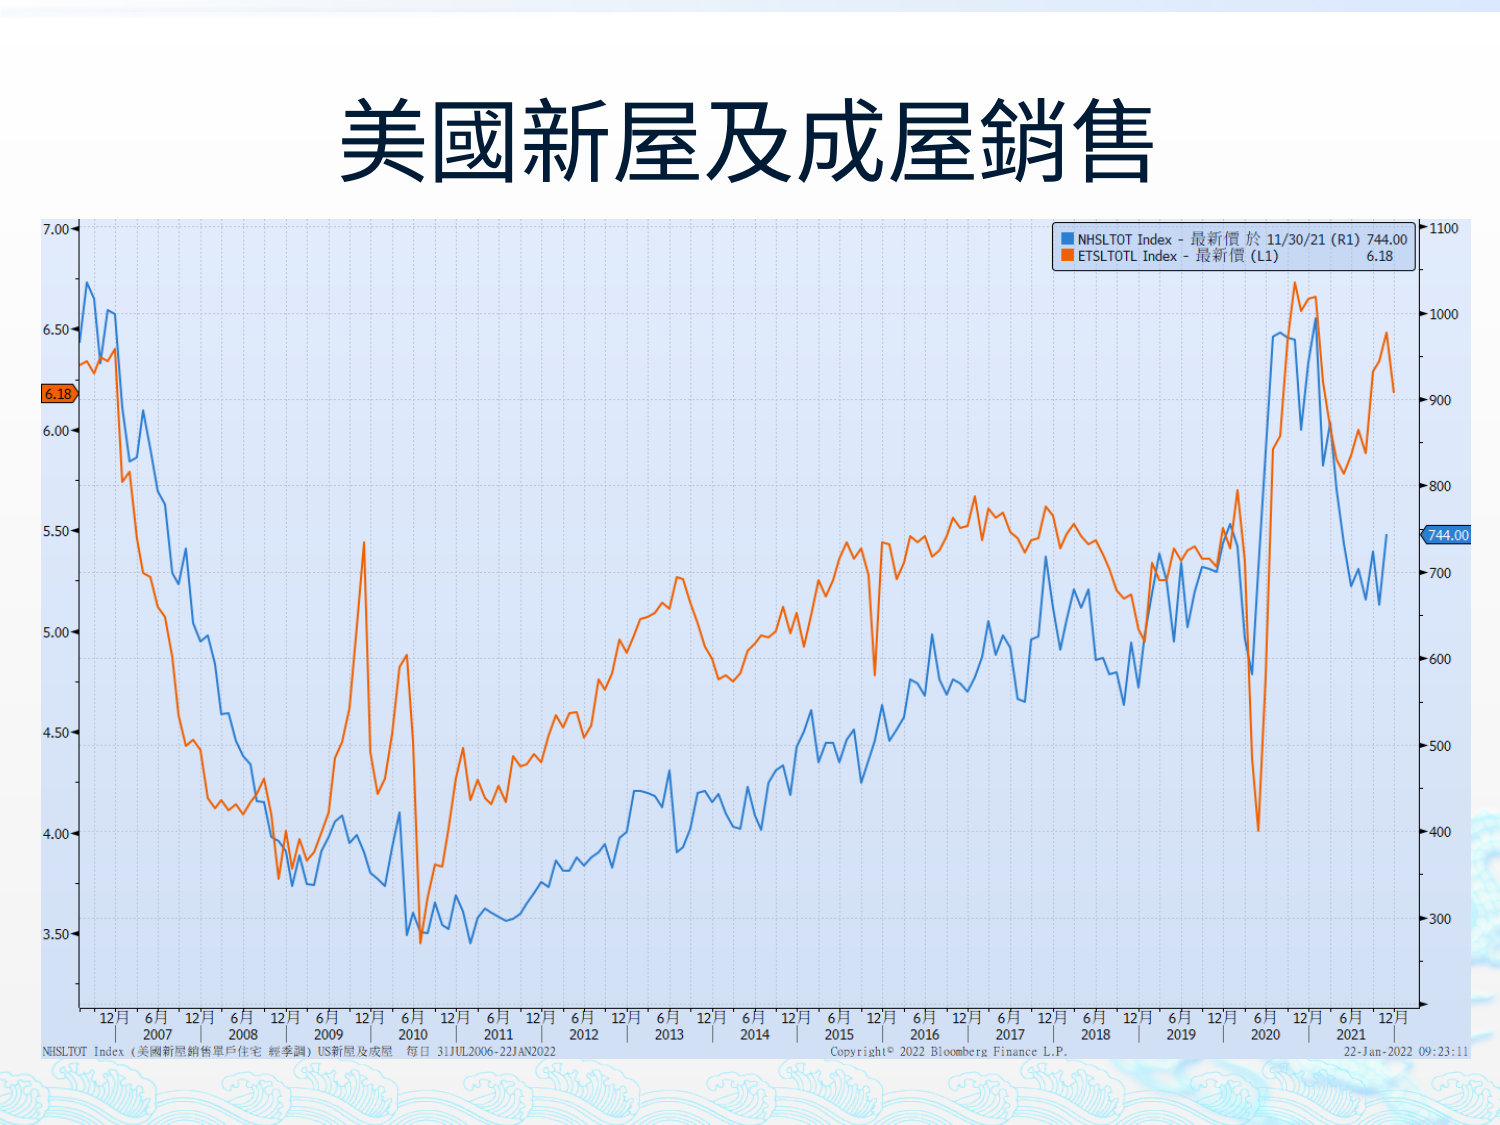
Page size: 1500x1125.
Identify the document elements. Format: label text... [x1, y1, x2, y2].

title 美國新屋及成屋銷售 [75, 45, 1425, 219]
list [40, 219, 1472, 1060]
